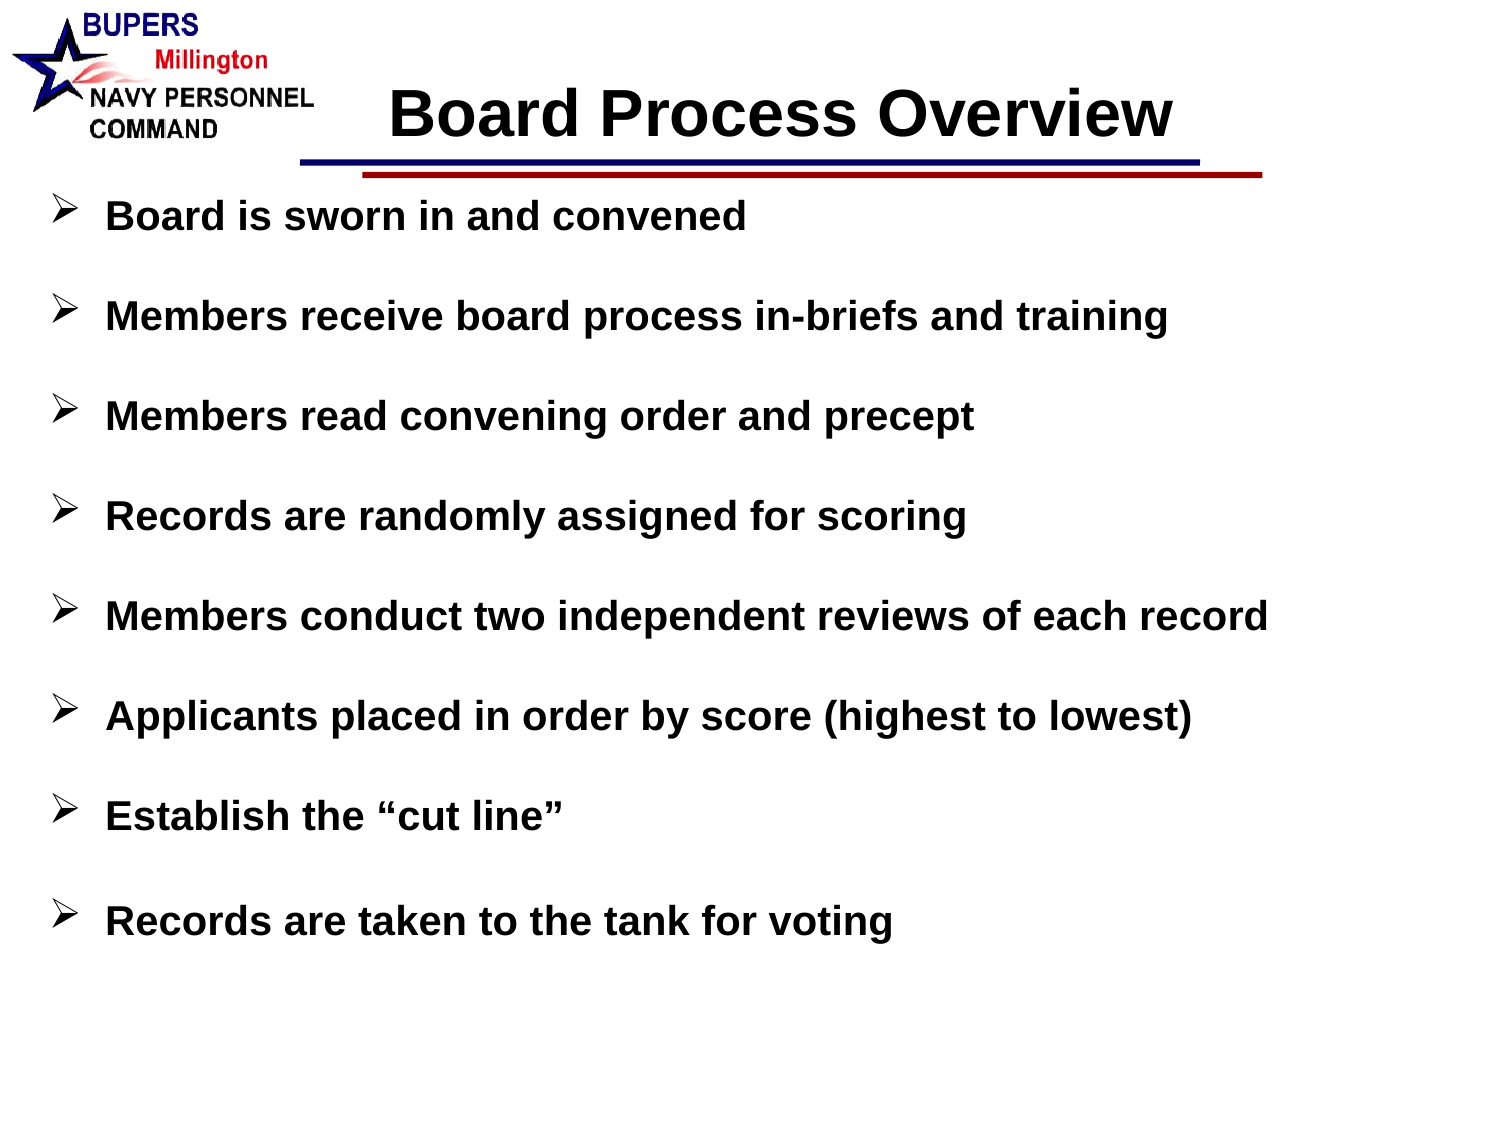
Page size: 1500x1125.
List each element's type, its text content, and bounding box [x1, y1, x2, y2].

text_box Board Process Overview [299, 62, 1263, 158]
text_box Board is sworn in and convened Members receive board process in-briefs and training Members read convening order and precept Records are randomly assigned for scoring Members conduct two independent reviews of each record Applicants placed in order by score (highest to lowest) Establish the “cut line” Records are taken to the tank for voting [0, 181, 1500, 952]
picture [7, 0, 325, 150]
